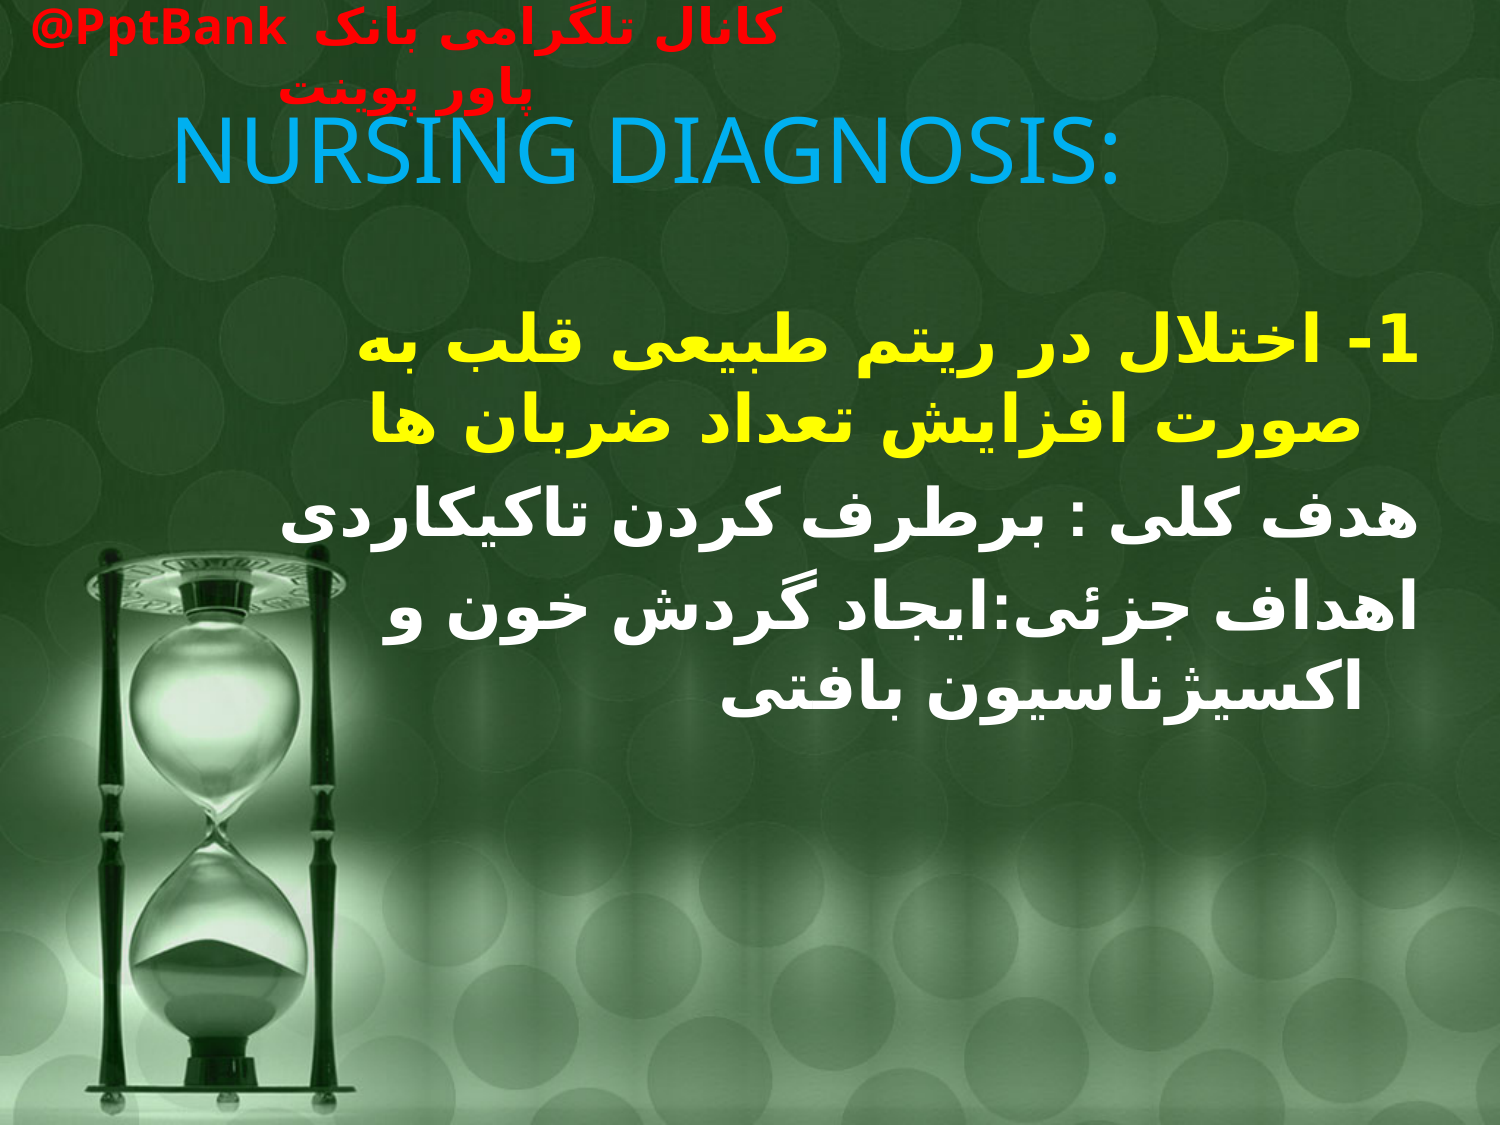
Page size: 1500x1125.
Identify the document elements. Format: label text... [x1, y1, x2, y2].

picture [0, 0, 1500, 1125]
list 1- اختلال در ریتم طبیعی قلب به صورت افزایش تعداد ضربان ها هدف کلی : برطرف کردن تاکیکاردی اهداف جزئی:ایجاد گردش خون و اکسیژناسیون بافتی [121, 288, 1437, 1032]
title NURSING DIAGNOSIS: [154, 62, 1353, 233]
